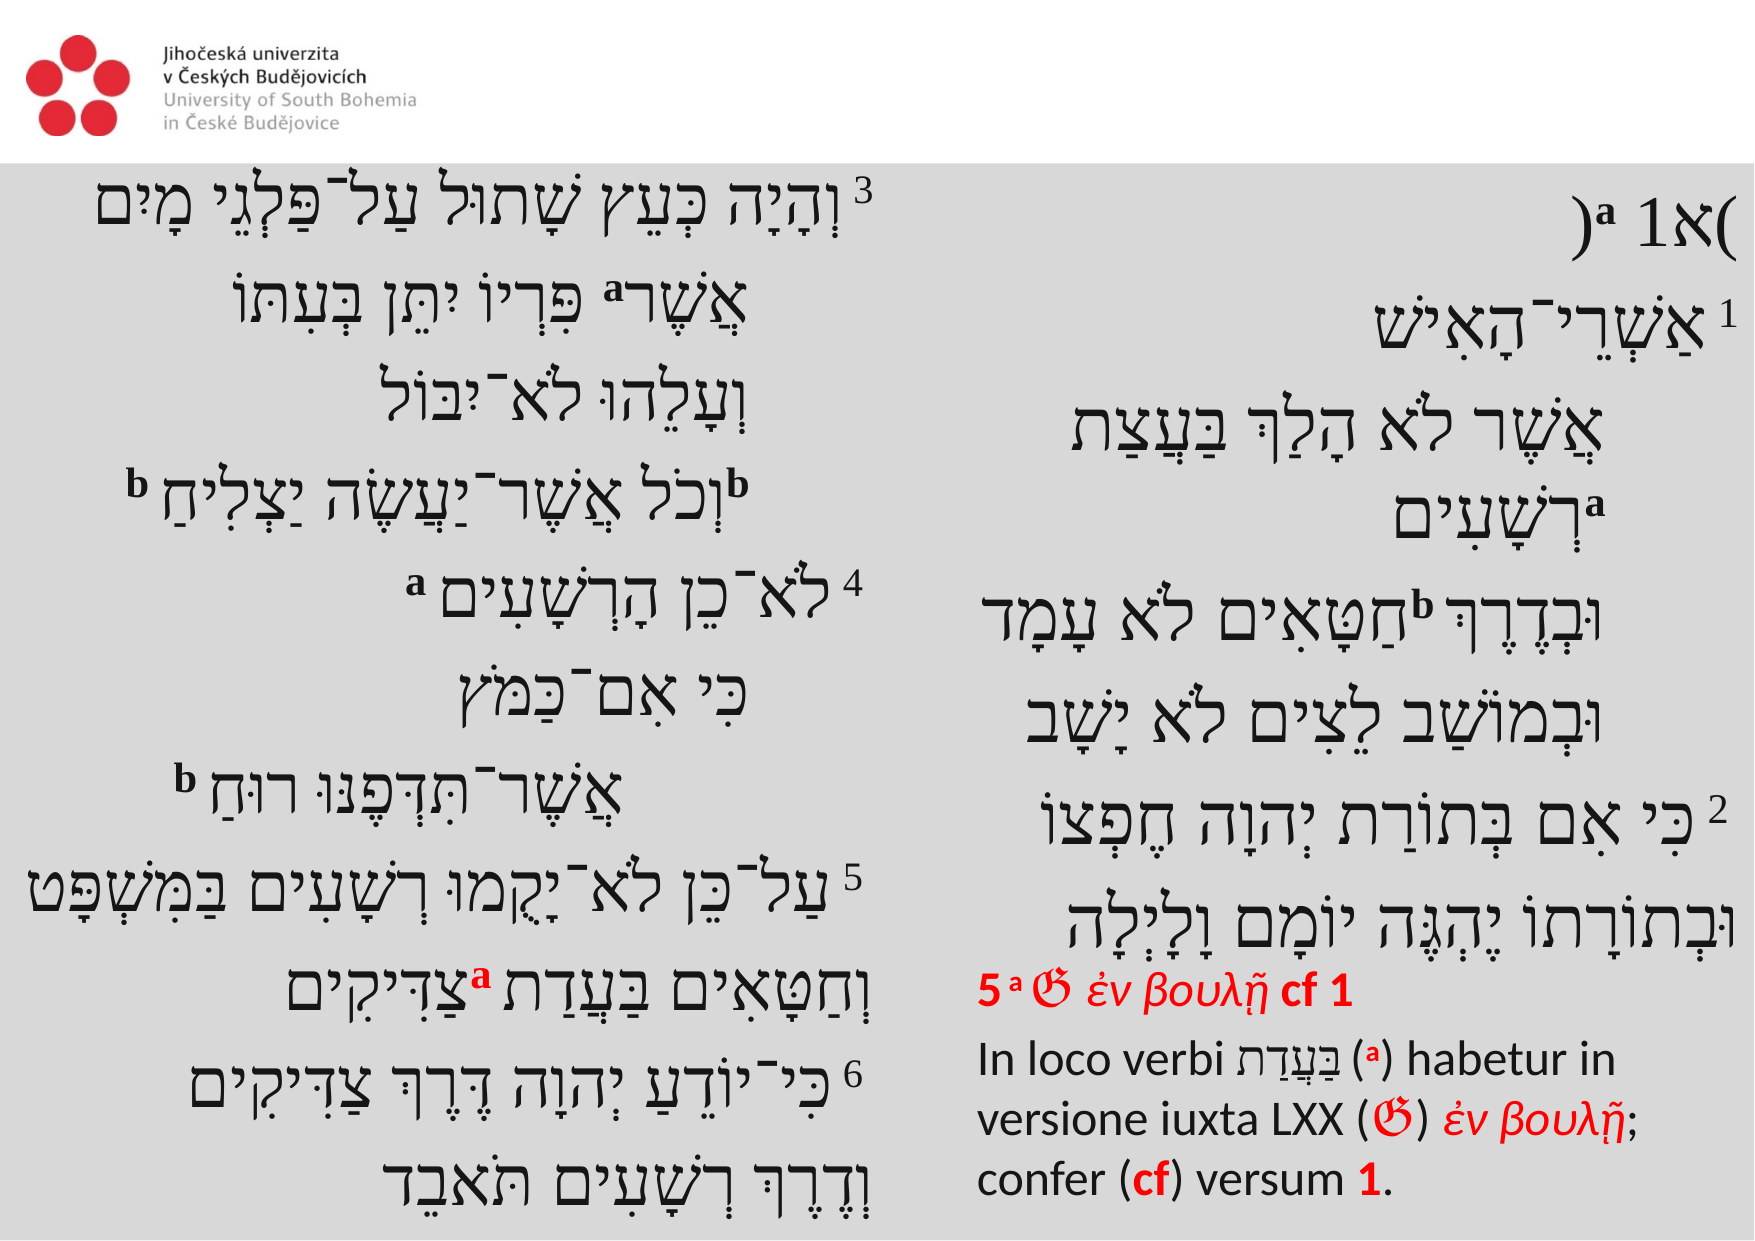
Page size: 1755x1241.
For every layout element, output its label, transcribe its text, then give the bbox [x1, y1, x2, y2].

list )א1 a( 1 אַשְׁרֵי־הָאִישׁ אֲשֶׁר לֹא הָלַךְ בַּעֲצַת aרְשָׁעִים וּבְדֶרֶךְ bחַטָּאִים לֹא עָמָד וּבְמוֹשַׁב לֵצִים לֹא יָשָׁב 2 כִּי אִם בְּתוֹרַת יְהוָה חֶפְצוֹ וּבְתוֹרָתוֹ יֶהְגֶּה יוֹמָם וָלָיְלָה [891, 165, 1755, 1091]
text_box 3 וְהָיָה כְּעֵץ שָׁתוּל עַל־פַּלְגֵי מָיִם אֲשֶׁרa פִּרְיוֹ יִתֵּן בְּעִתּוֹ וְעָלֵהוּ לֹא־יִבּוֹל bוְכֹל אֲשֶׁר־יַעֲשֶׂה יַצְלִיחַ b 4 לֹא־כֵן הָרְשָׁעִים a כִּי אִם־כַּמֹּץ אֲשֶׁר־תִּדְּפֶנּוּ רוּחַ b 5 עַל־כֵּן לֹא־יָקֻמוּ רְשָׁעִים בַּמִּשְׁפָּט וְחַטָּאִים בַּעֲדַת aצַדִּיקִים 6 כִּי־יוֹדֵעַ יְהוָה דֶּרֶךְ צַדִּיקִים וְדֶרֶךְ רְשָׁעִים תֹּאבֵד [5, 146, 891, 1241]
picture [26, 35, 417, 136]
text_box 5 a 𝔊 ἐν βουλῇ cf 1 In loco verbi בַּעֲדַת (a) habetur in versione iuxta LXX (𝔊) ἐν βουλῇ; confer (cf) versum 1. [959, 947, 1755, 1241]
